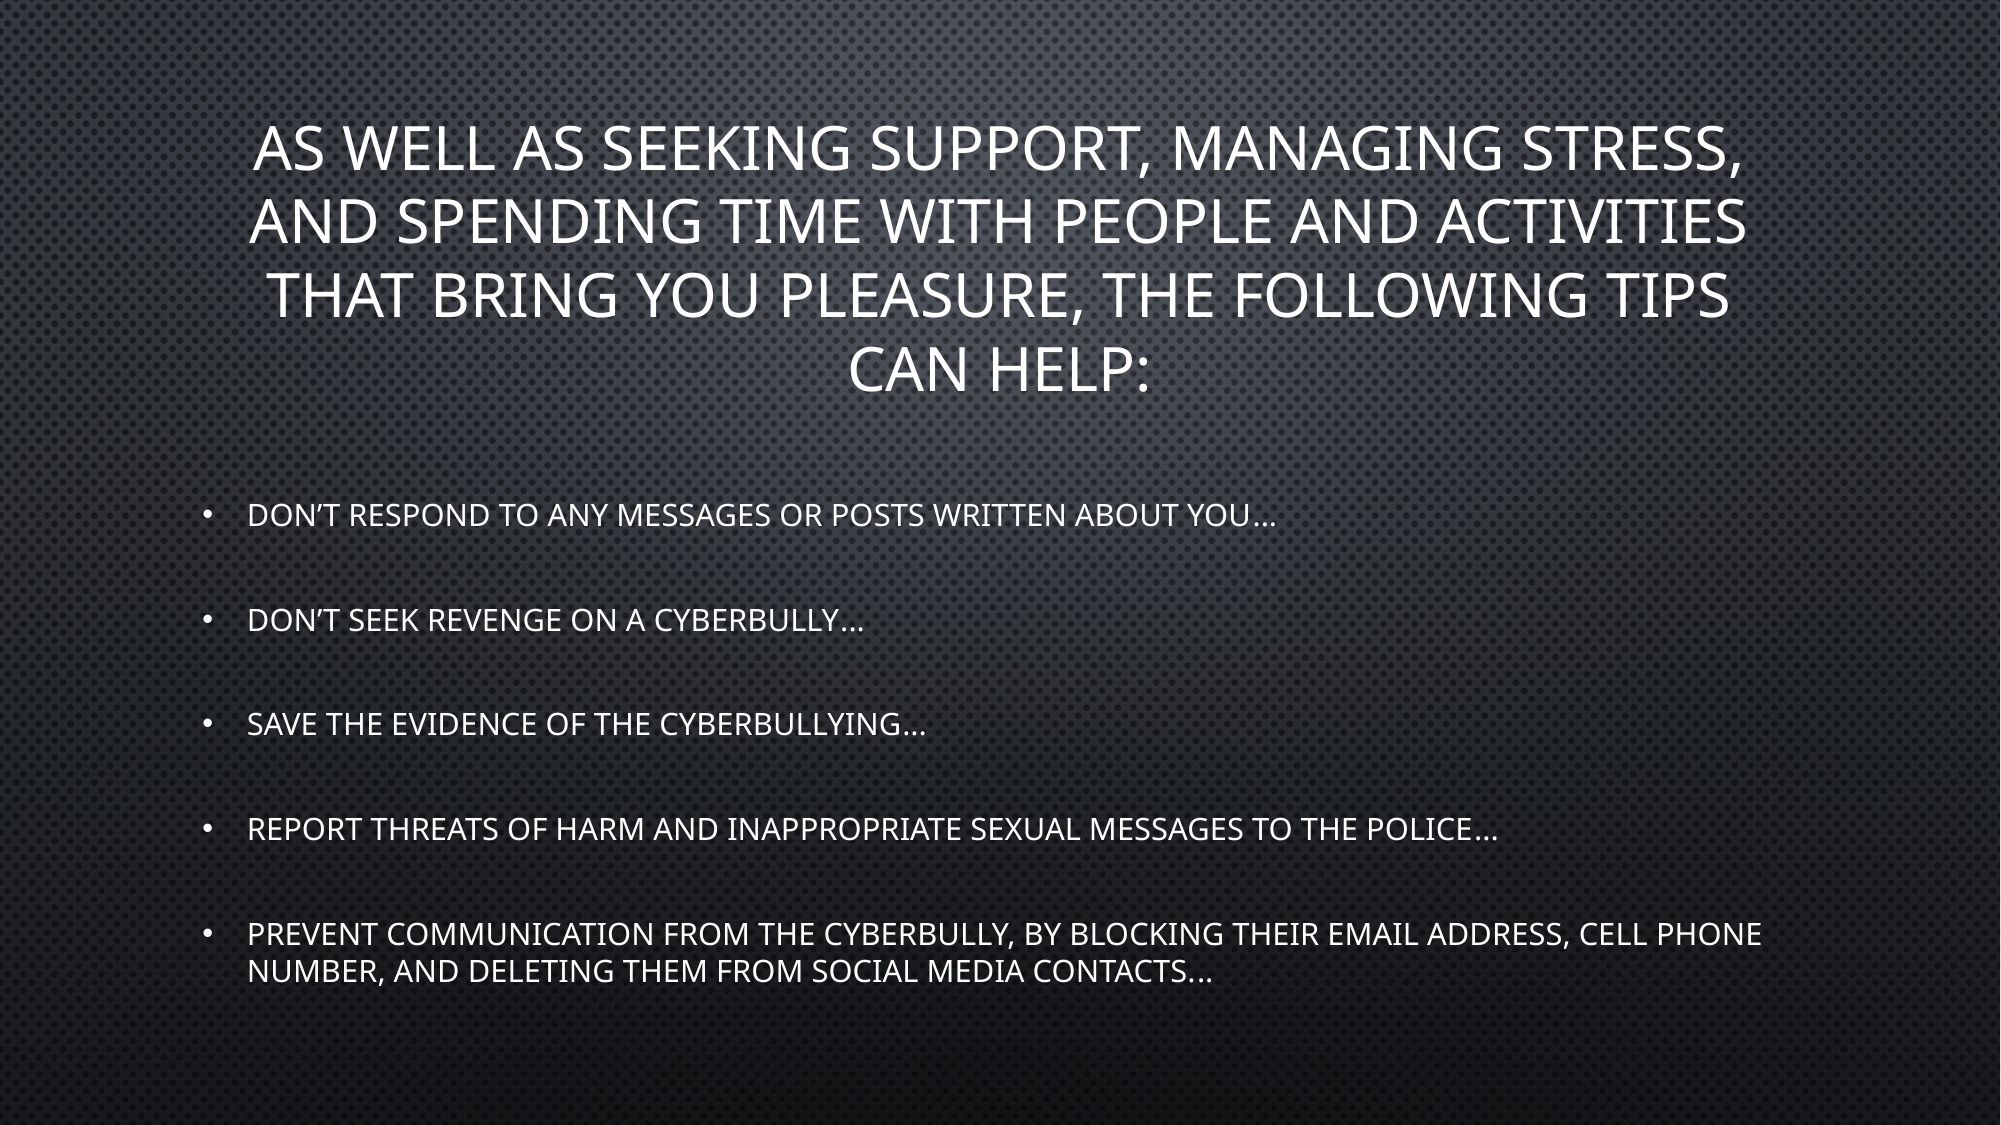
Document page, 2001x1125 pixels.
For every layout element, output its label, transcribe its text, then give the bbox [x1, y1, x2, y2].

title As well as seeking support, managing stress, and spending time with people and activities that bring you pleasure, the following tips can help: [187, 99, 1813, 413]
list Don’t respond to any messages or posts written about you... Don’t seek revenge on a cyberbully... Save the evidence of the cyberbullying... Report threats of harm and inappropriate sexual messages to the police... Prevent communication from the cyberbully, by blocking their email address, cell phone number, and deleting them from social media contacts... [187, 487, 1813, 1001]
